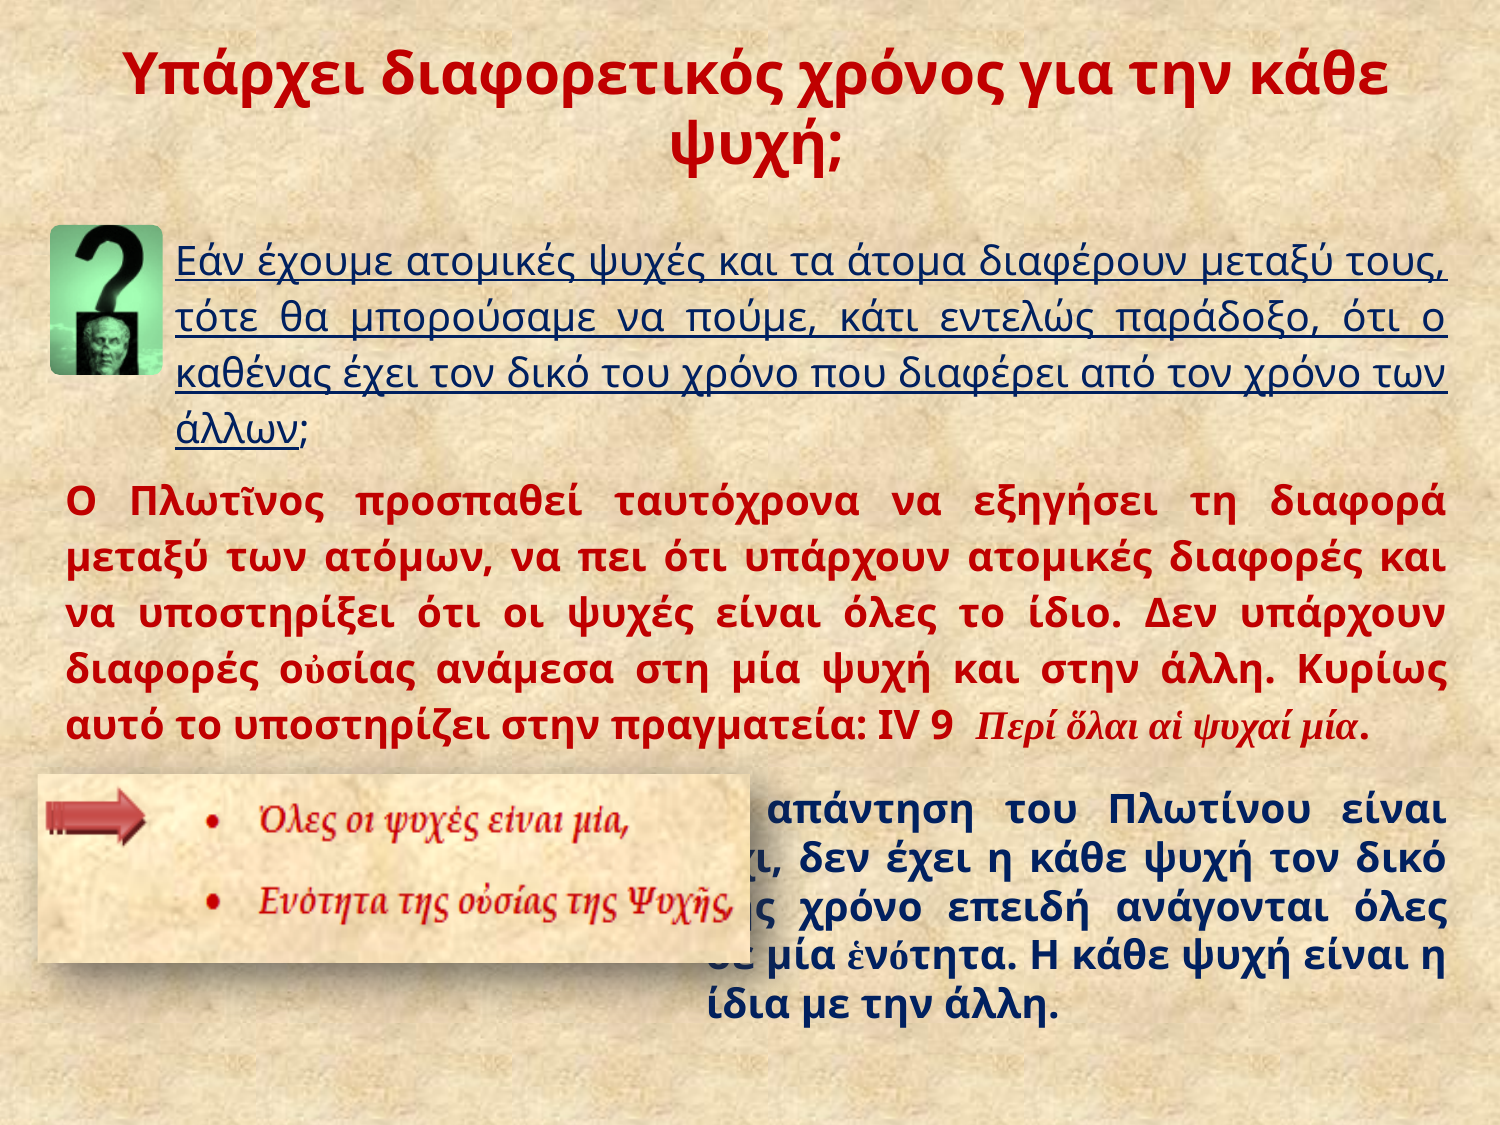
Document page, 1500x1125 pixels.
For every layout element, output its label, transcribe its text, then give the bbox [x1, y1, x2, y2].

picture [0, 0, 1500, 1125]
title Υπάρχει διαφορετικός χρόνος για την κάθε ψυχή; [50, 12, 1463, 200]
list Εάν έχουμε ατομικές ψυχές και τα άτομα διαφέρουν μεταξύ τους, τότε θα μπορούσαμε να πούμε, κάτι εντελώς παράδοξο, ότι ο καθένας έχει τον δικό του χρόνο που διαφέρει από τον χρόνο των άλλων; Ο Πλωτῖνος προσπαθεί ταυτόχρονα να εξηγήσει τη διαφορά μεταξύ των ατόμων, να πει ότι υπάρχουν ατομικές διαφορές και να υποστηρίξει ότι οι ψυχές είναι όλες το ίδιο. Δεν υπάρχουν διαφορές οὐσίας ανάμεσα στη μία ψυχή και στην άλλη. Κυρίως αυτό το υποστηρίζει στην πραγματεία: ΙV 9 Περί ὅλαι αἱ ψυχαί μία. Η απάντηση του Πλωτίνου είναι όχι, δεν έχει η κάθε ψυχή τον δικό της χρόνο επειδή ανάγονται όλες σε μία ἑνότητα. Η κάθε ψυχή είναι η ίδια με την άλλη. [50, 220, 1463, 1125]
